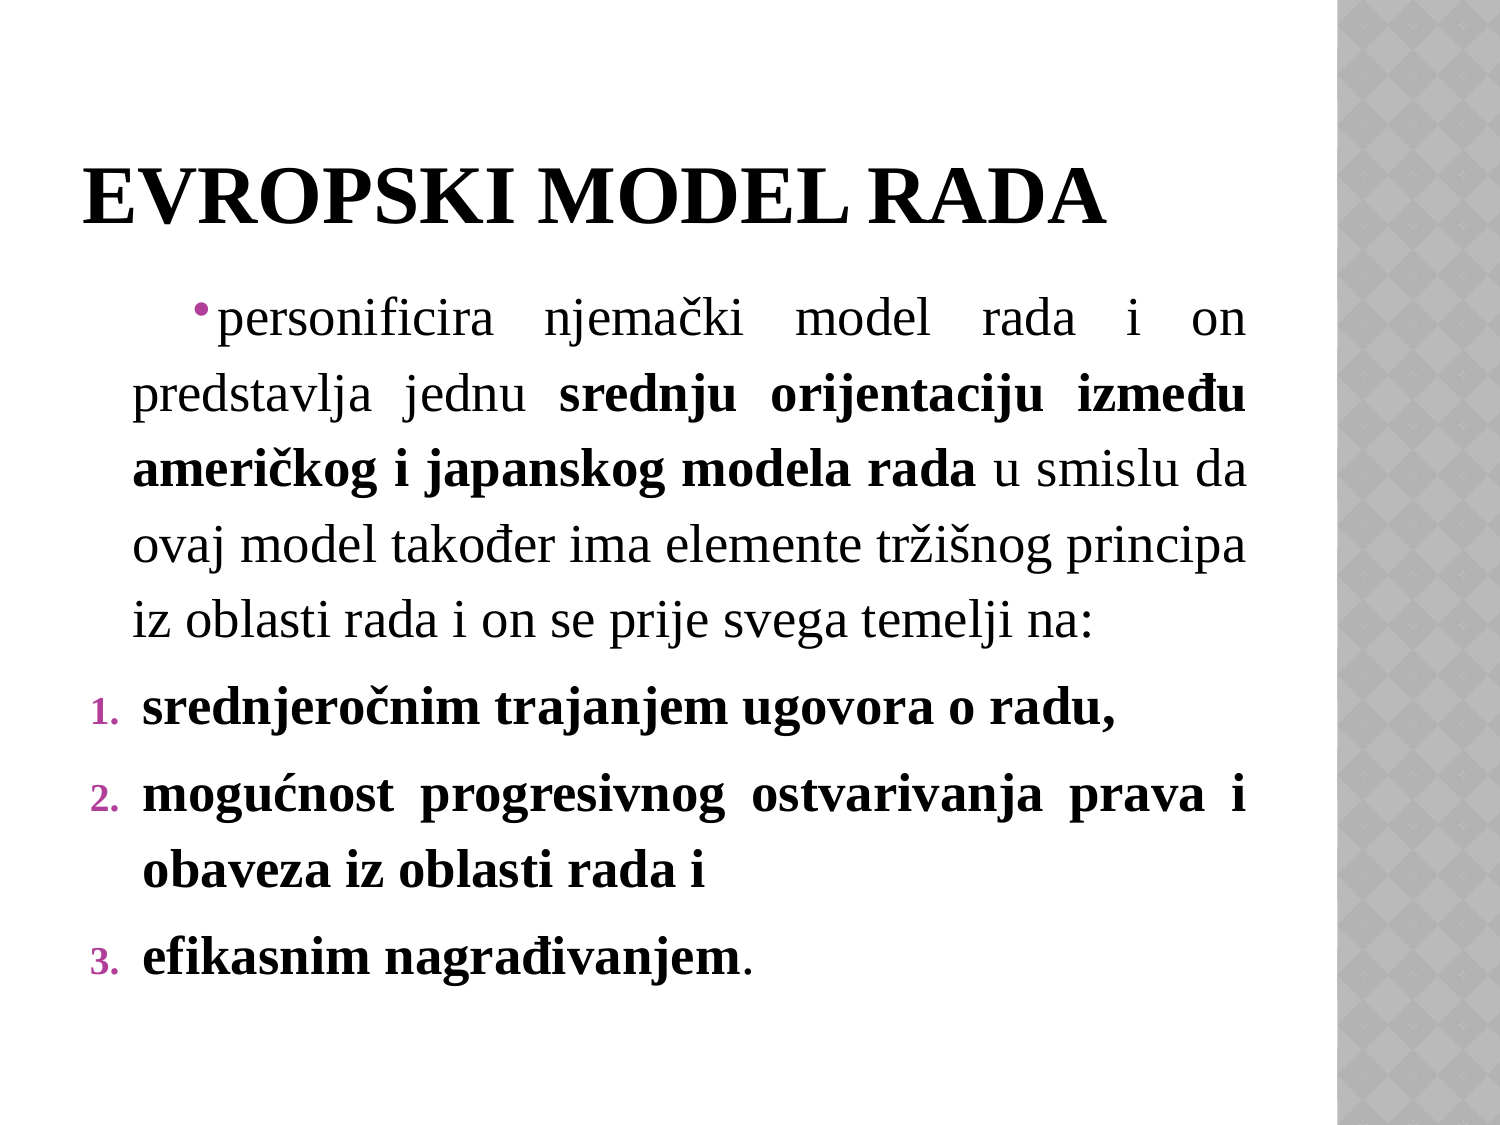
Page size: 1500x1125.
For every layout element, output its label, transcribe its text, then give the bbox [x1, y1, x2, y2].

title Evropski model rada [75, 52, 1263, 240]
list personificira njemački model rada i on predstavlja jednu srednju orijentaciju između američkog i japanskog modela rada u smislu da ovaj model također ima elemente tržišnog principa iz oblasti rada i on se prije svega temelji na: srednjeročnim trajanjem ugovora o radu, mogućnost progresivnog ostvarivanja prava i obaveza iz oblasti rada i efikasnim nagrađivanjem. [75, 264, 1263, 1059]
